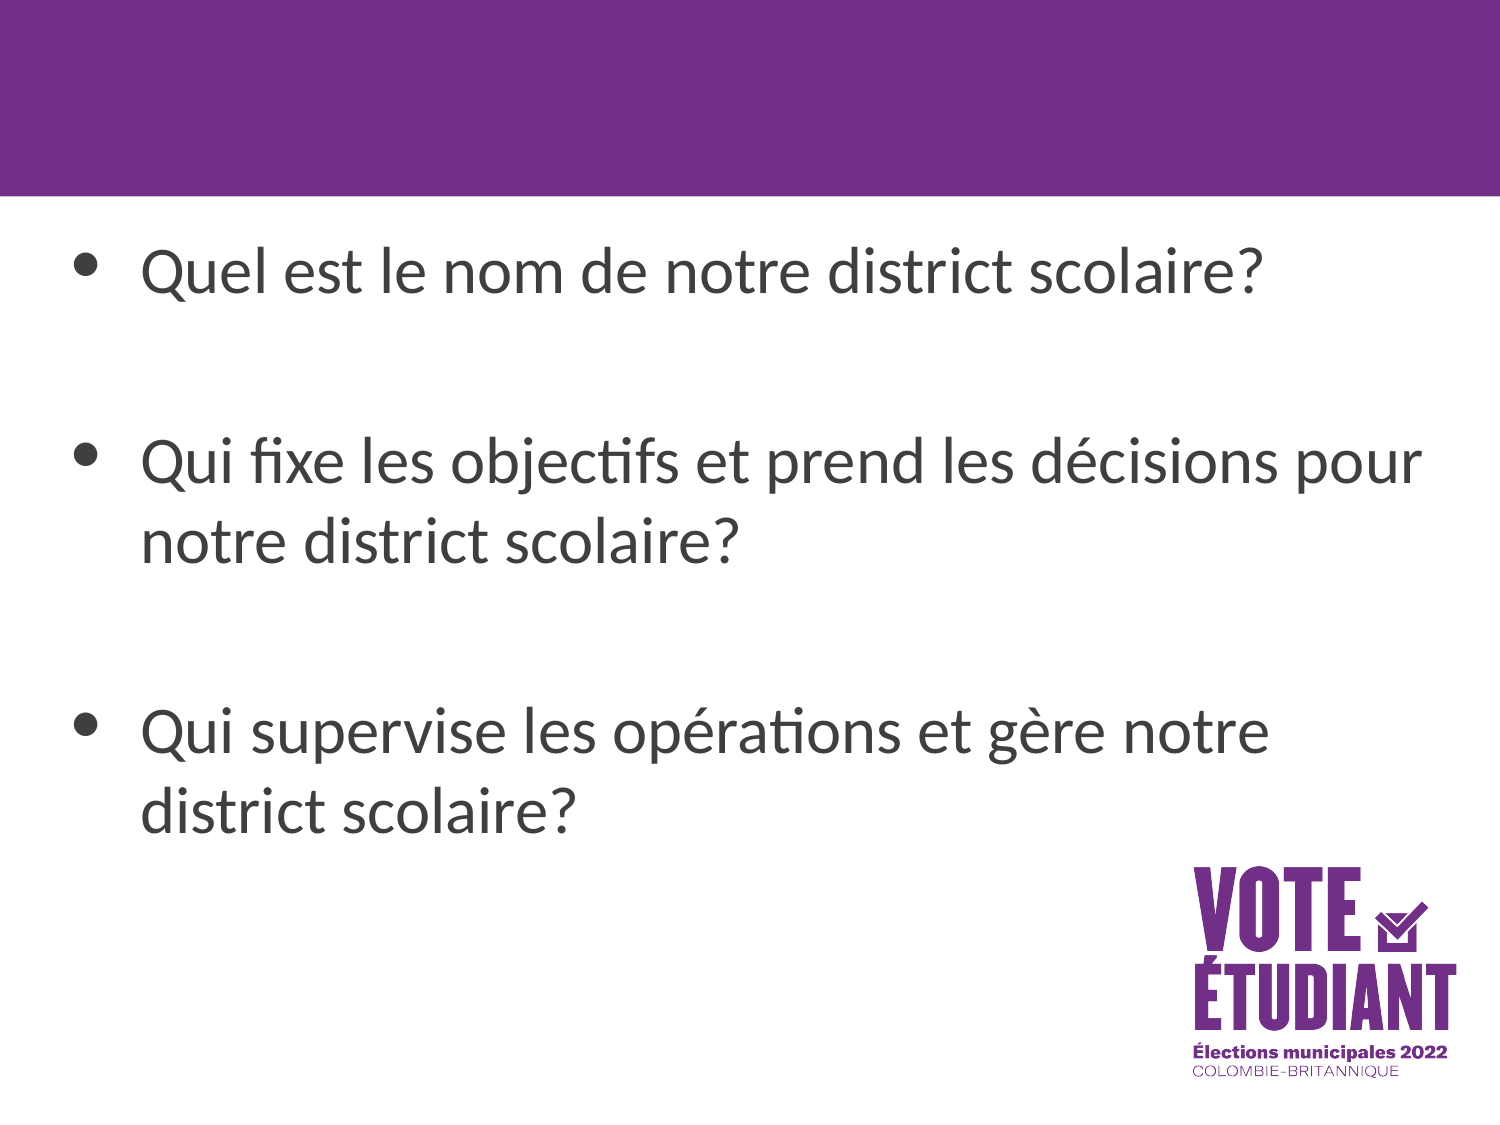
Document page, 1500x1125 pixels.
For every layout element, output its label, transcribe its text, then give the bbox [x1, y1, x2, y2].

picture [1193, 866, 1457, 1078]
list Quel est le nom de notre district scolaire? Qui fixe les objectifs et prend les décisions pour notre district scolaire? Qui supervise les opérations et gère notre district scolaire? [50, 219, 1464, 845]
